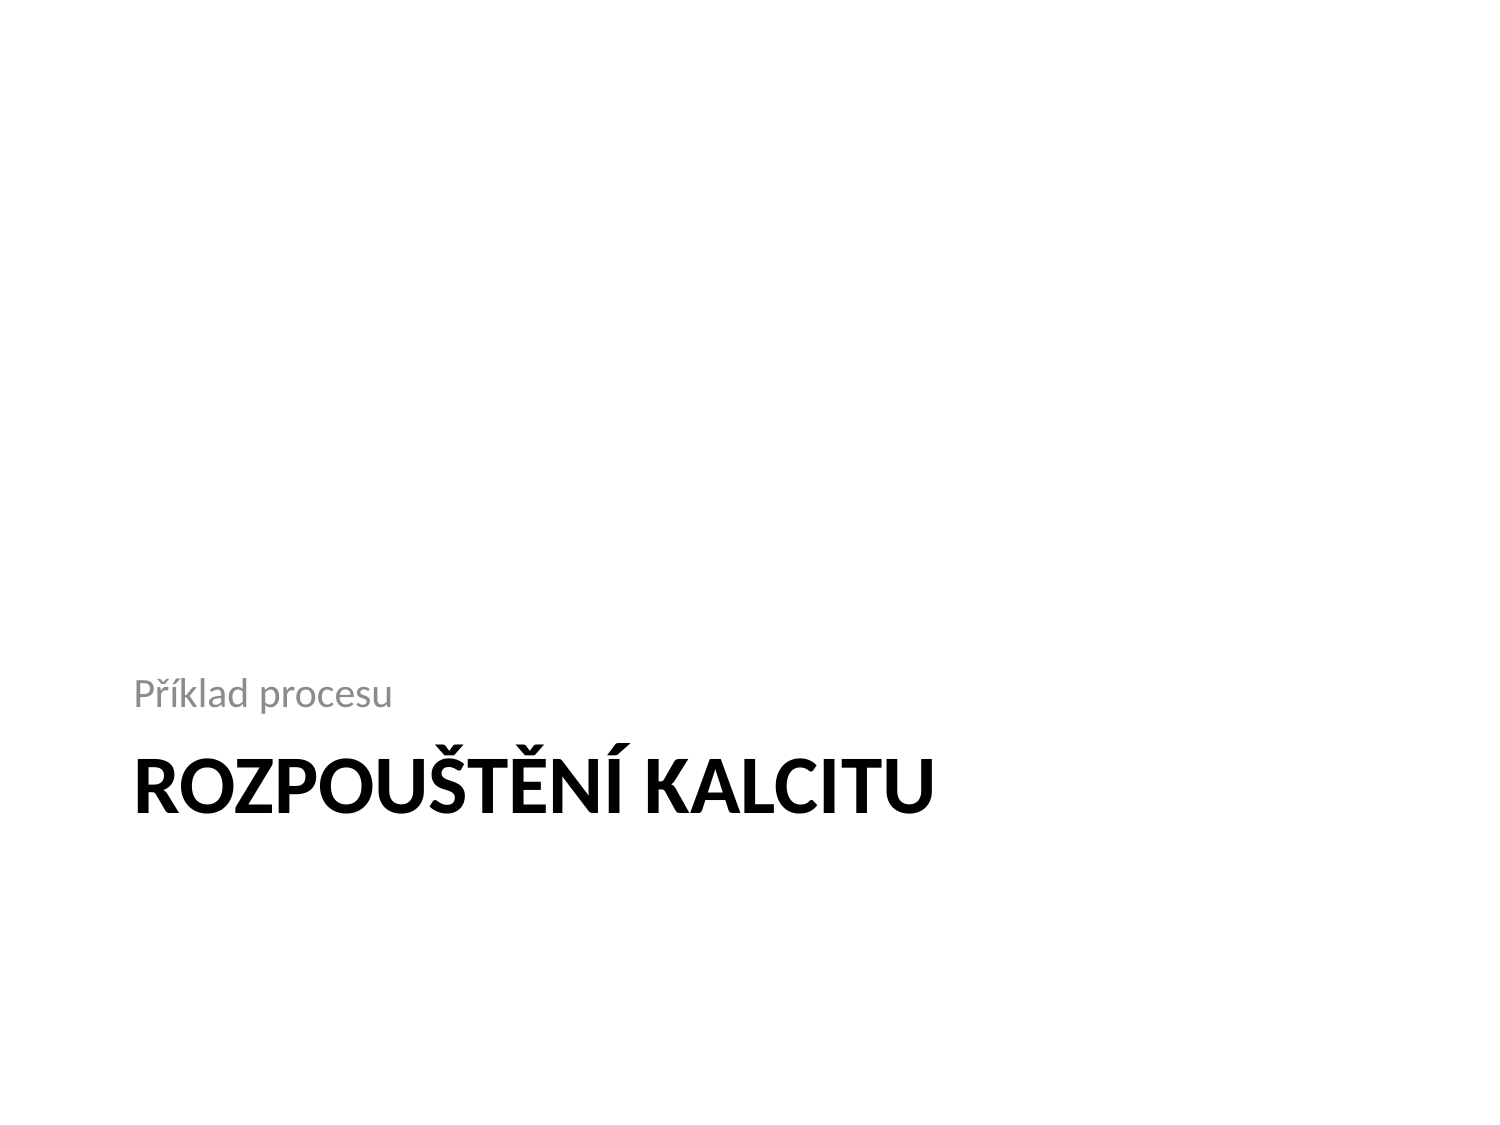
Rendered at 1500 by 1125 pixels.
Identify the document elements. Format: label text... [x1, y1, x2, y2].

title Rozpouštění kalcitu [118, 723, 1394, 947]
list Příklad procesu [118, 476, 1394, 723]
